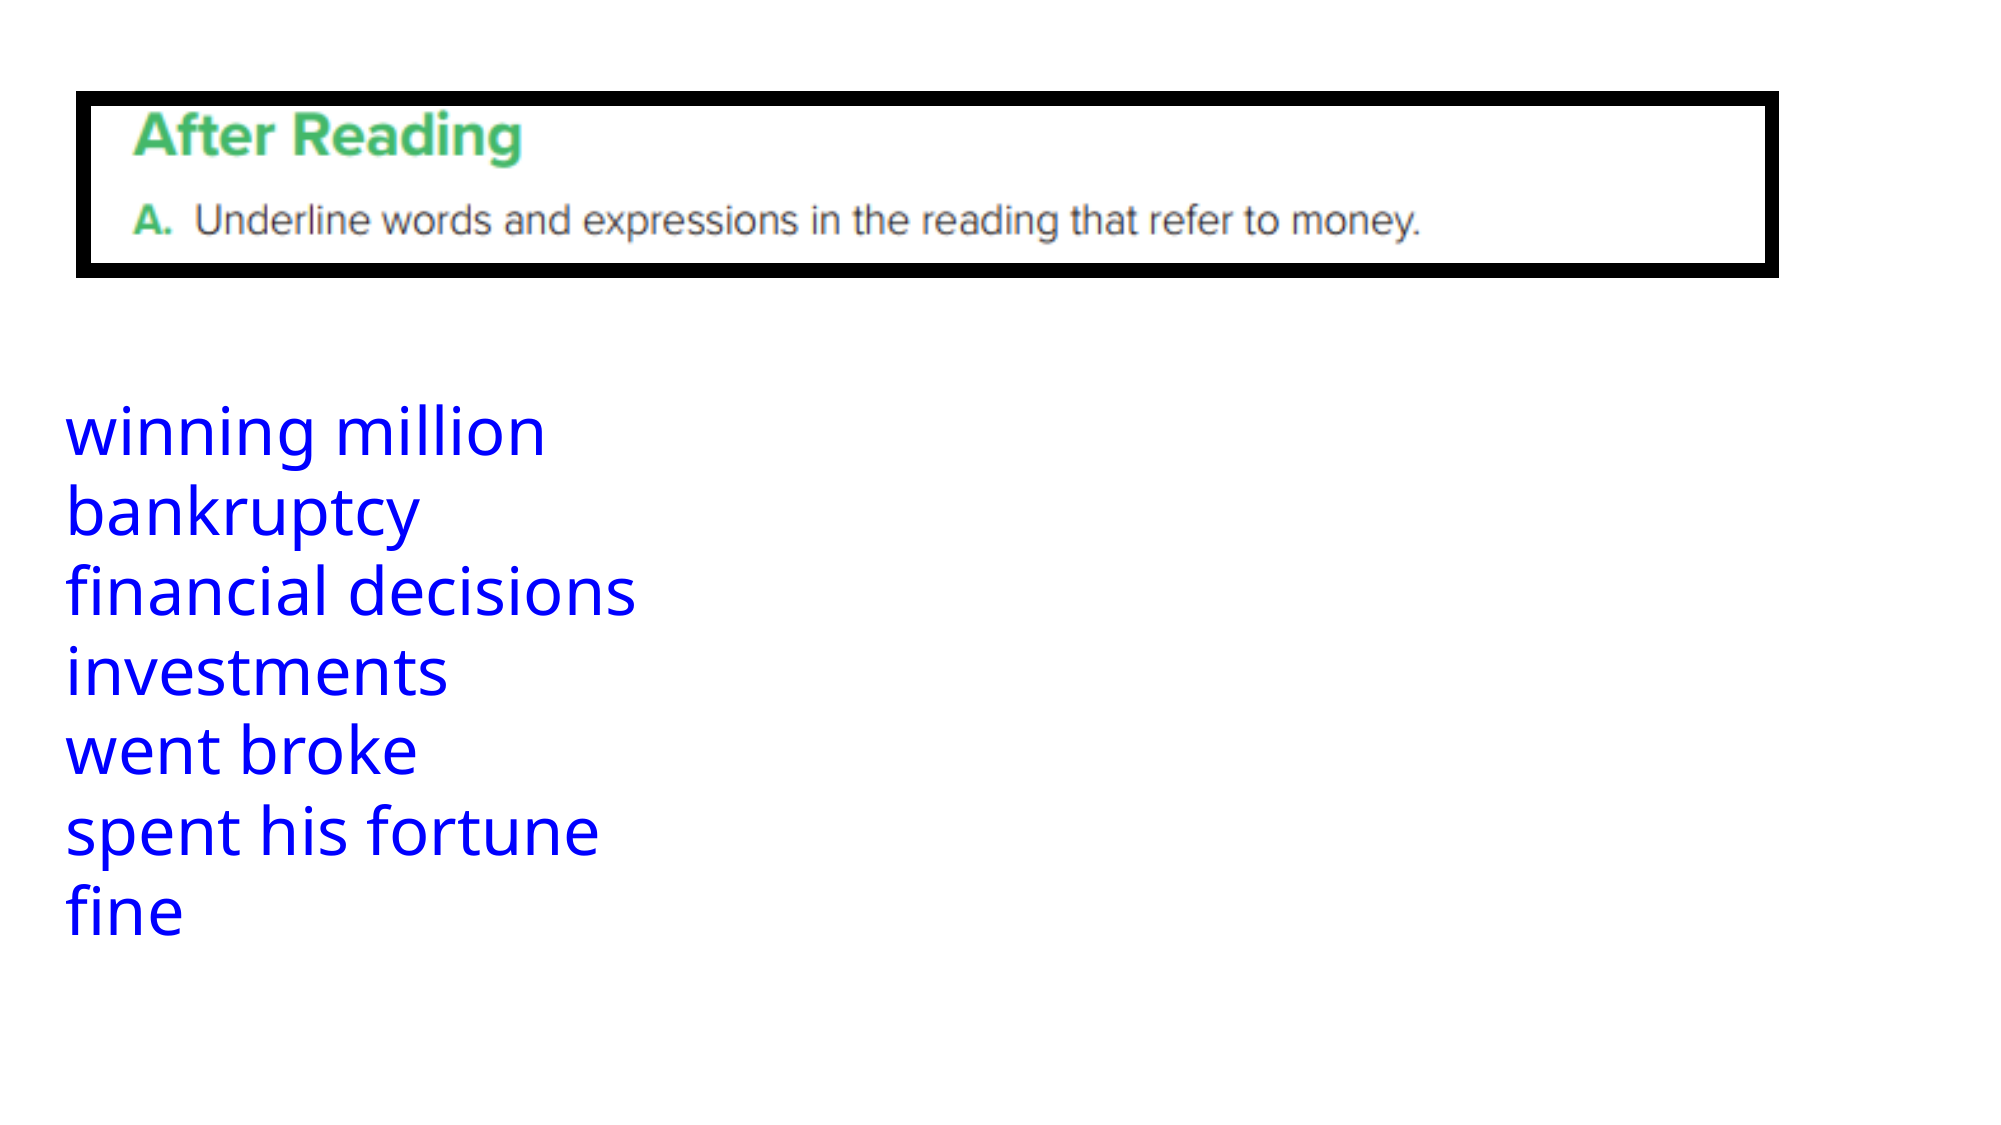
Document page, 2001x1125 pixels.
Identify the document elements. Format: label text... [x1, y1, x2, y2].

picture [90, 105, 1765, 264]
text_box winning million bankruptcy financial decisions investments went broke spent his fortune fine [51, 381, 1949, 956]
